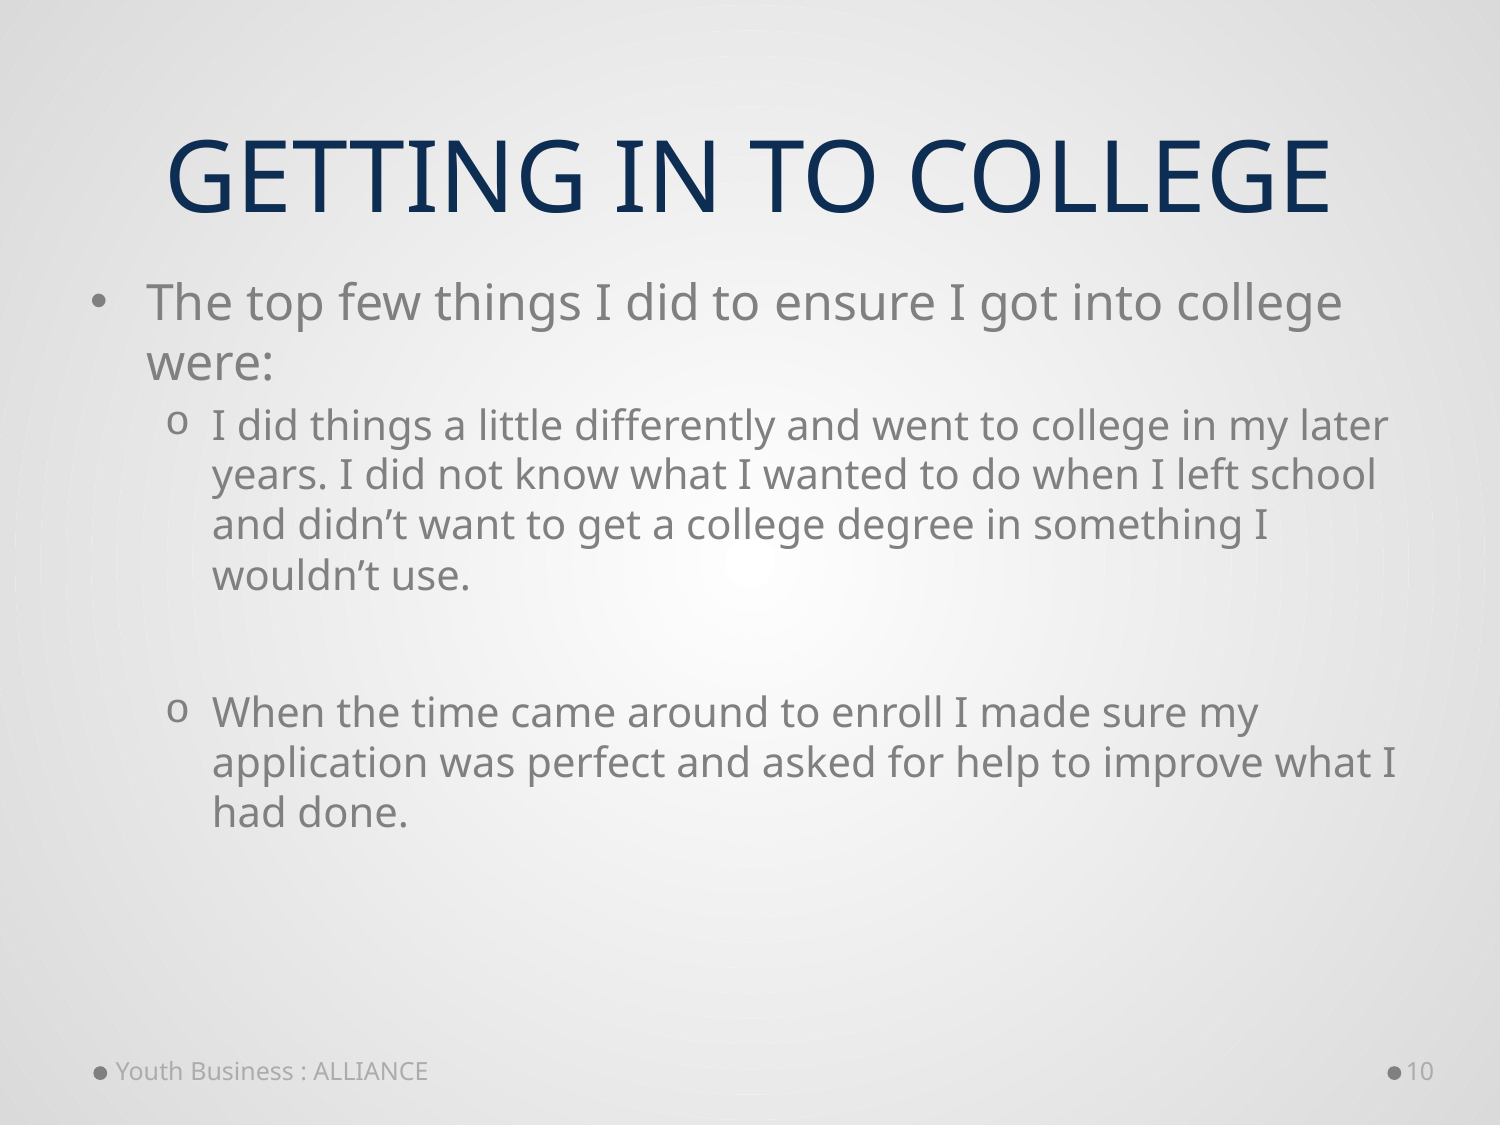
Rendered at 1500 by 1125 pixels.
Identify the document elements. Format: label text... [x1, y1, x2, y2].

title Getting in to College [75, 22, 1425, 240]
footer Youth Business : ALLIANCE [108, 1042, 576, 1103]
list The top few things I did to ensure I got into college were: I did things a little differently and went to college in my later years. I did not know what I wanted to do when I left school and didn’t want to get a college degree in something I wouldn’t use. When the time came around to enroll I made sure my application was perfect and asked for help to improve what I had done. [75, 262, 1425, 1005]
slide_number 10 [1401, 1042, 1494, 1103]
